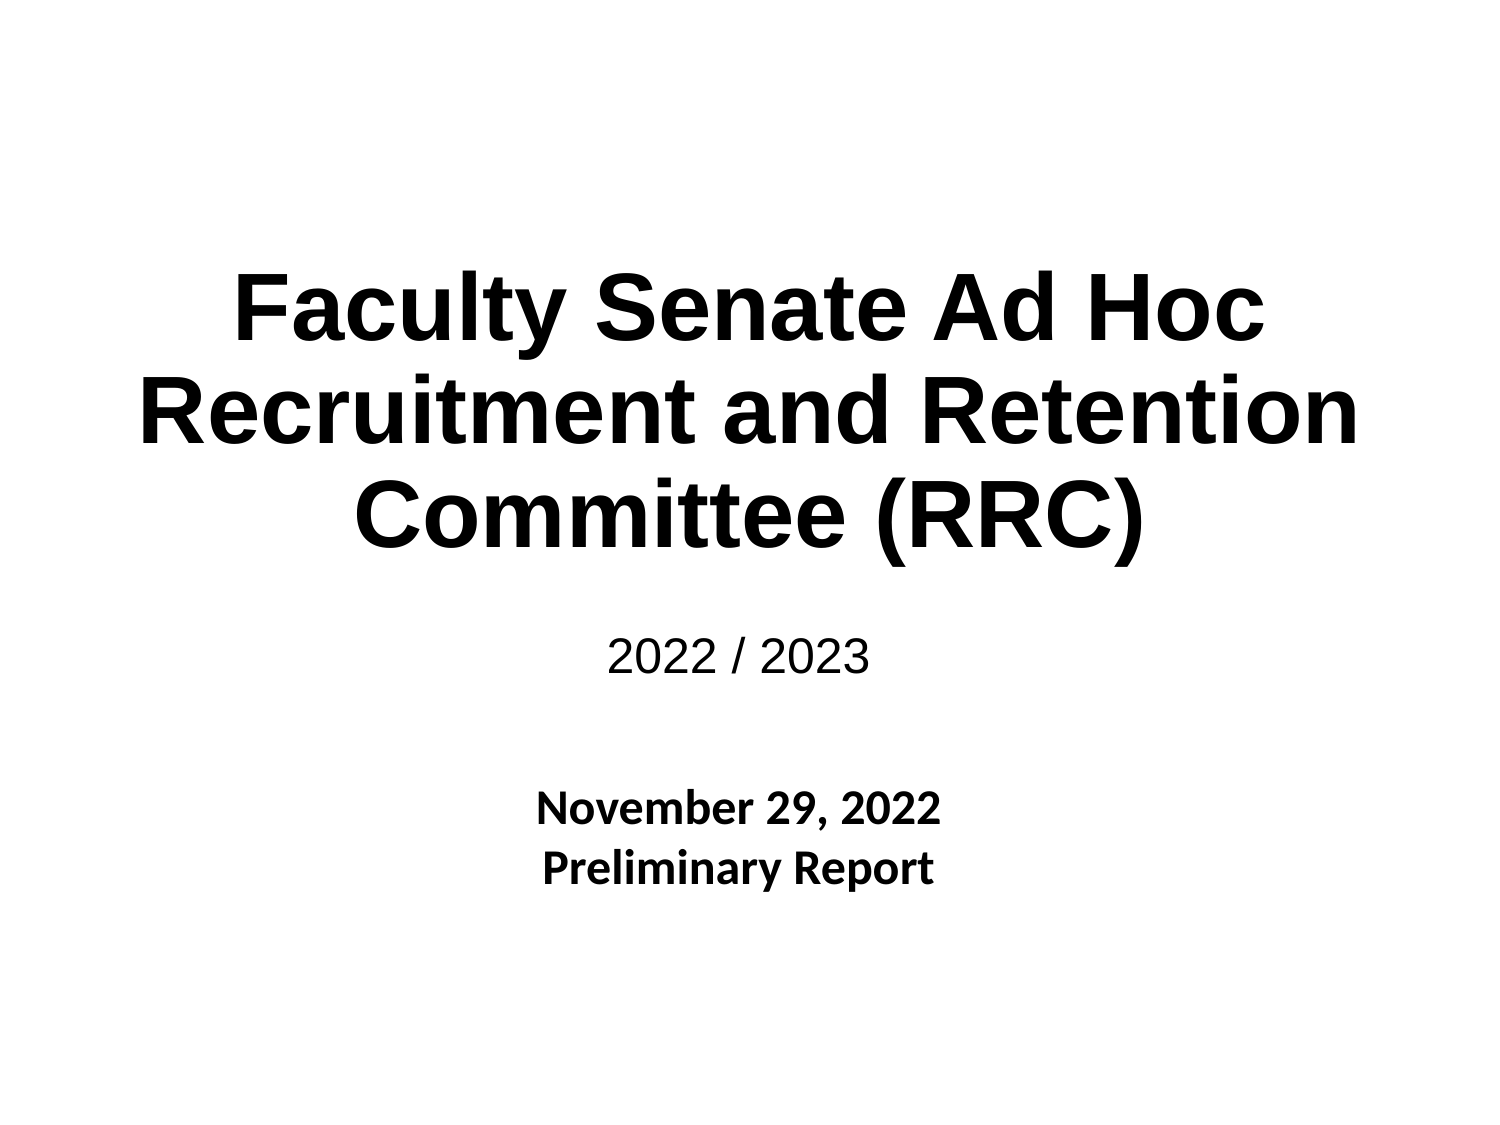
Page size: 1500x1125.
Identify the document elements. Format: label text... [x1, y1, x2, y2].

title Faculty Senate Ad Hoc Recruitment and Retention Committee (RRC) [112, 184, 1388, 576]
subtitle 2022 / 2023 [176, 622, 1302, 697]
text_box November 29, 2022 Preliminary Report [287, 767, 1190, 902]
